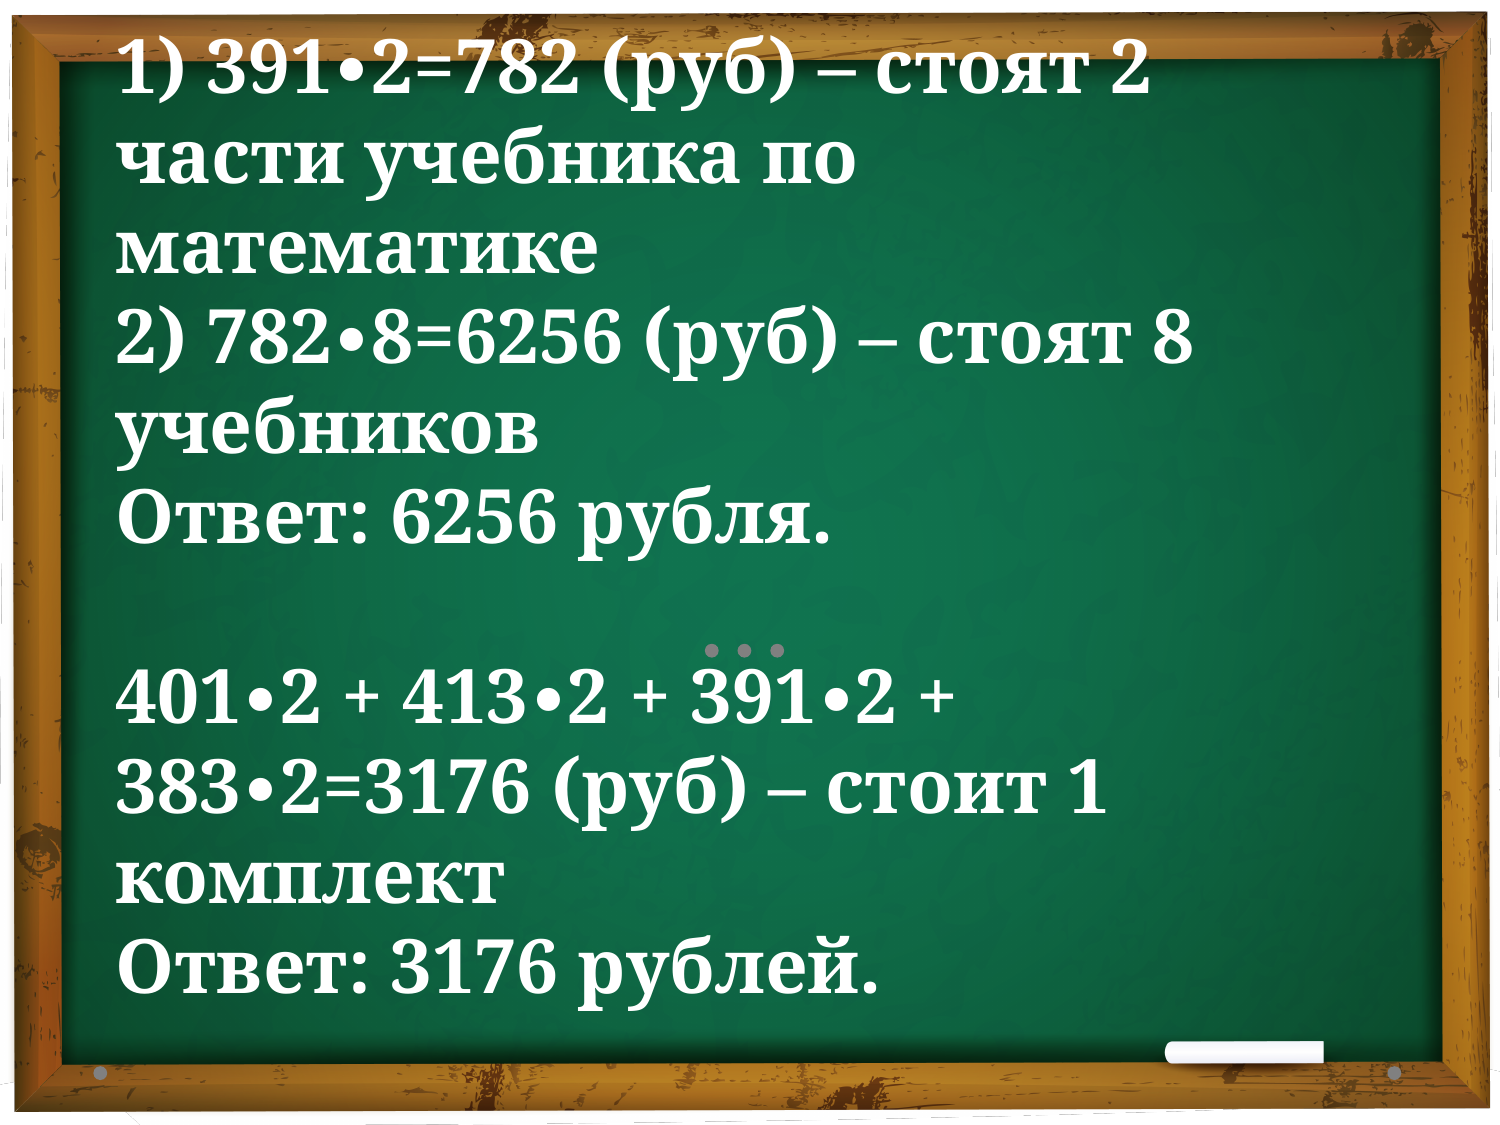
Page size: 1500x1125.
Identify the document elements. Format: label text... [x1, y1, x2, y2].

picture [0, 0, 1500, 1125]
title Решение: 1) 391∙2=782 (руб) – стоят 2 части учебника по математике 2) 782∙8=6256 (руб) – стоят 8 учебников Ответ: 6256 рубля. 401∙2 + 413∙2 + 391∙2 + 383∙2=3176 (руб) – стоит 1 комплект Ответ: 3176 рублей. [100, 267, 1376, 1125]
